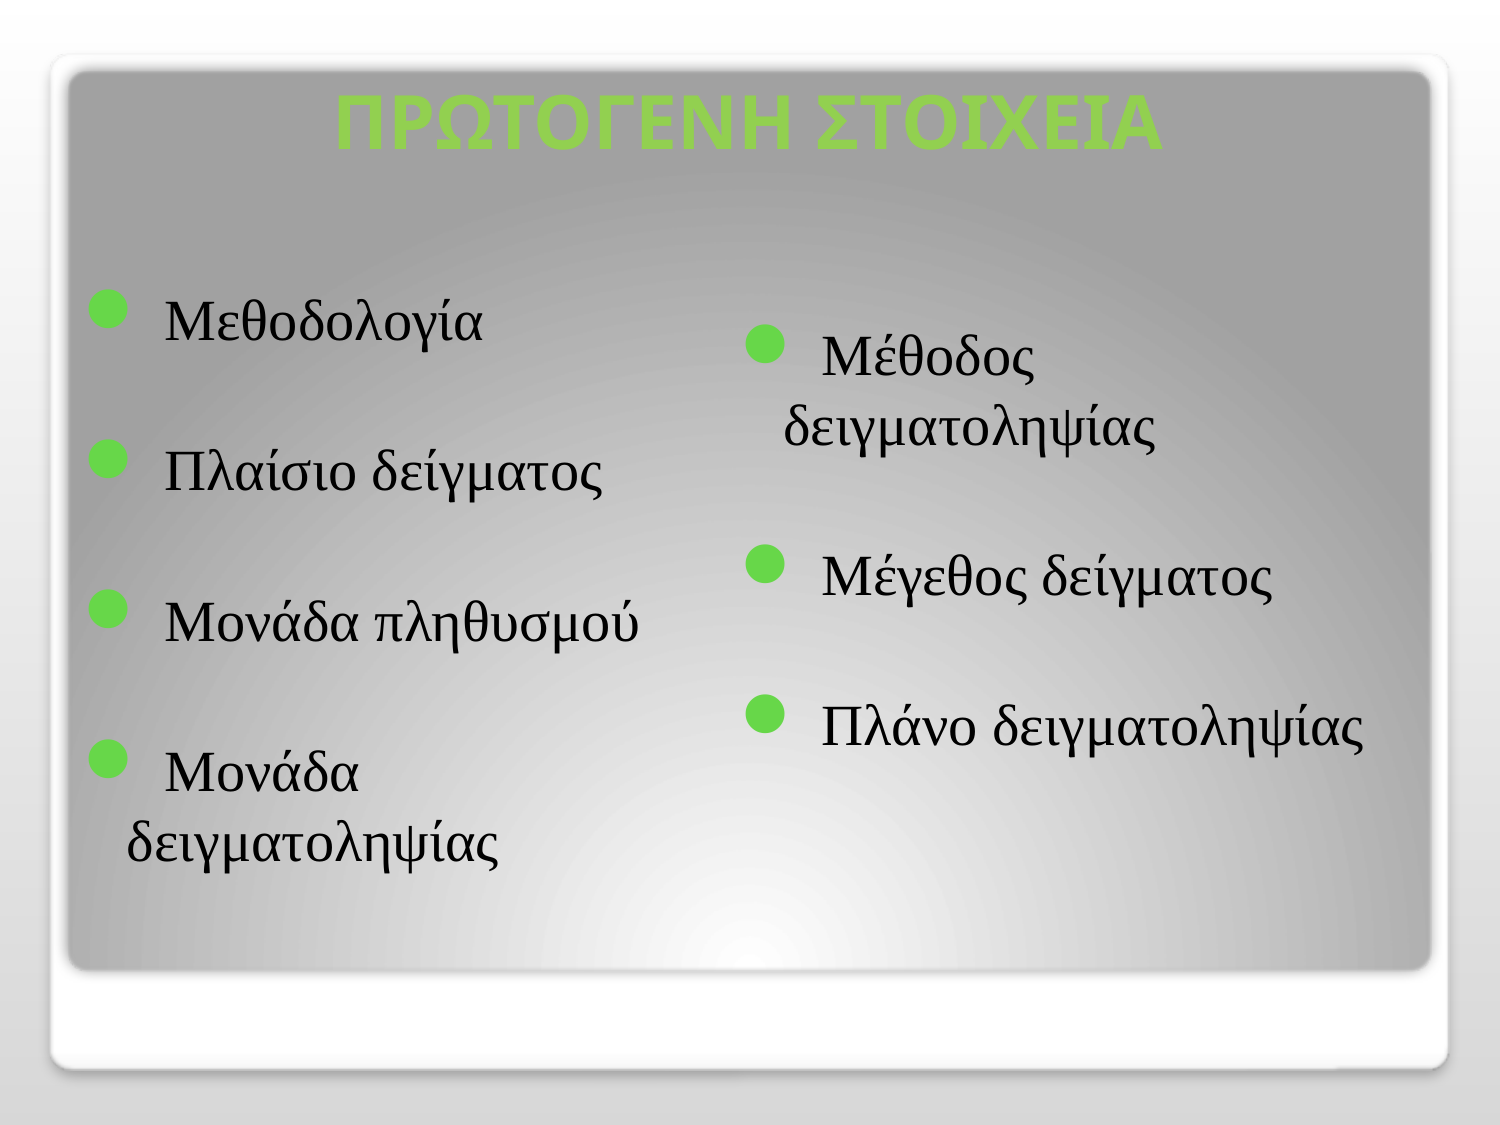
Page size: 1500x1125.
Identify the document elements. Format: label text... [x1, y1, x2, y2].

list Μεθοδολογία Πλαίσιο δείγματος Μονάδα πληθυσμού Μονάδα δειγματοληψίας Μέθοδος δειγματοληψίας Μέγεθος δείγματος Πλάνο δειγματοληψίας [53, 227, 1412, 953]
title ΠΡΩΤΟΓΕΝΗ ΣΤΟΙΧΕΙΑ [76, 0, 1420, 173]
